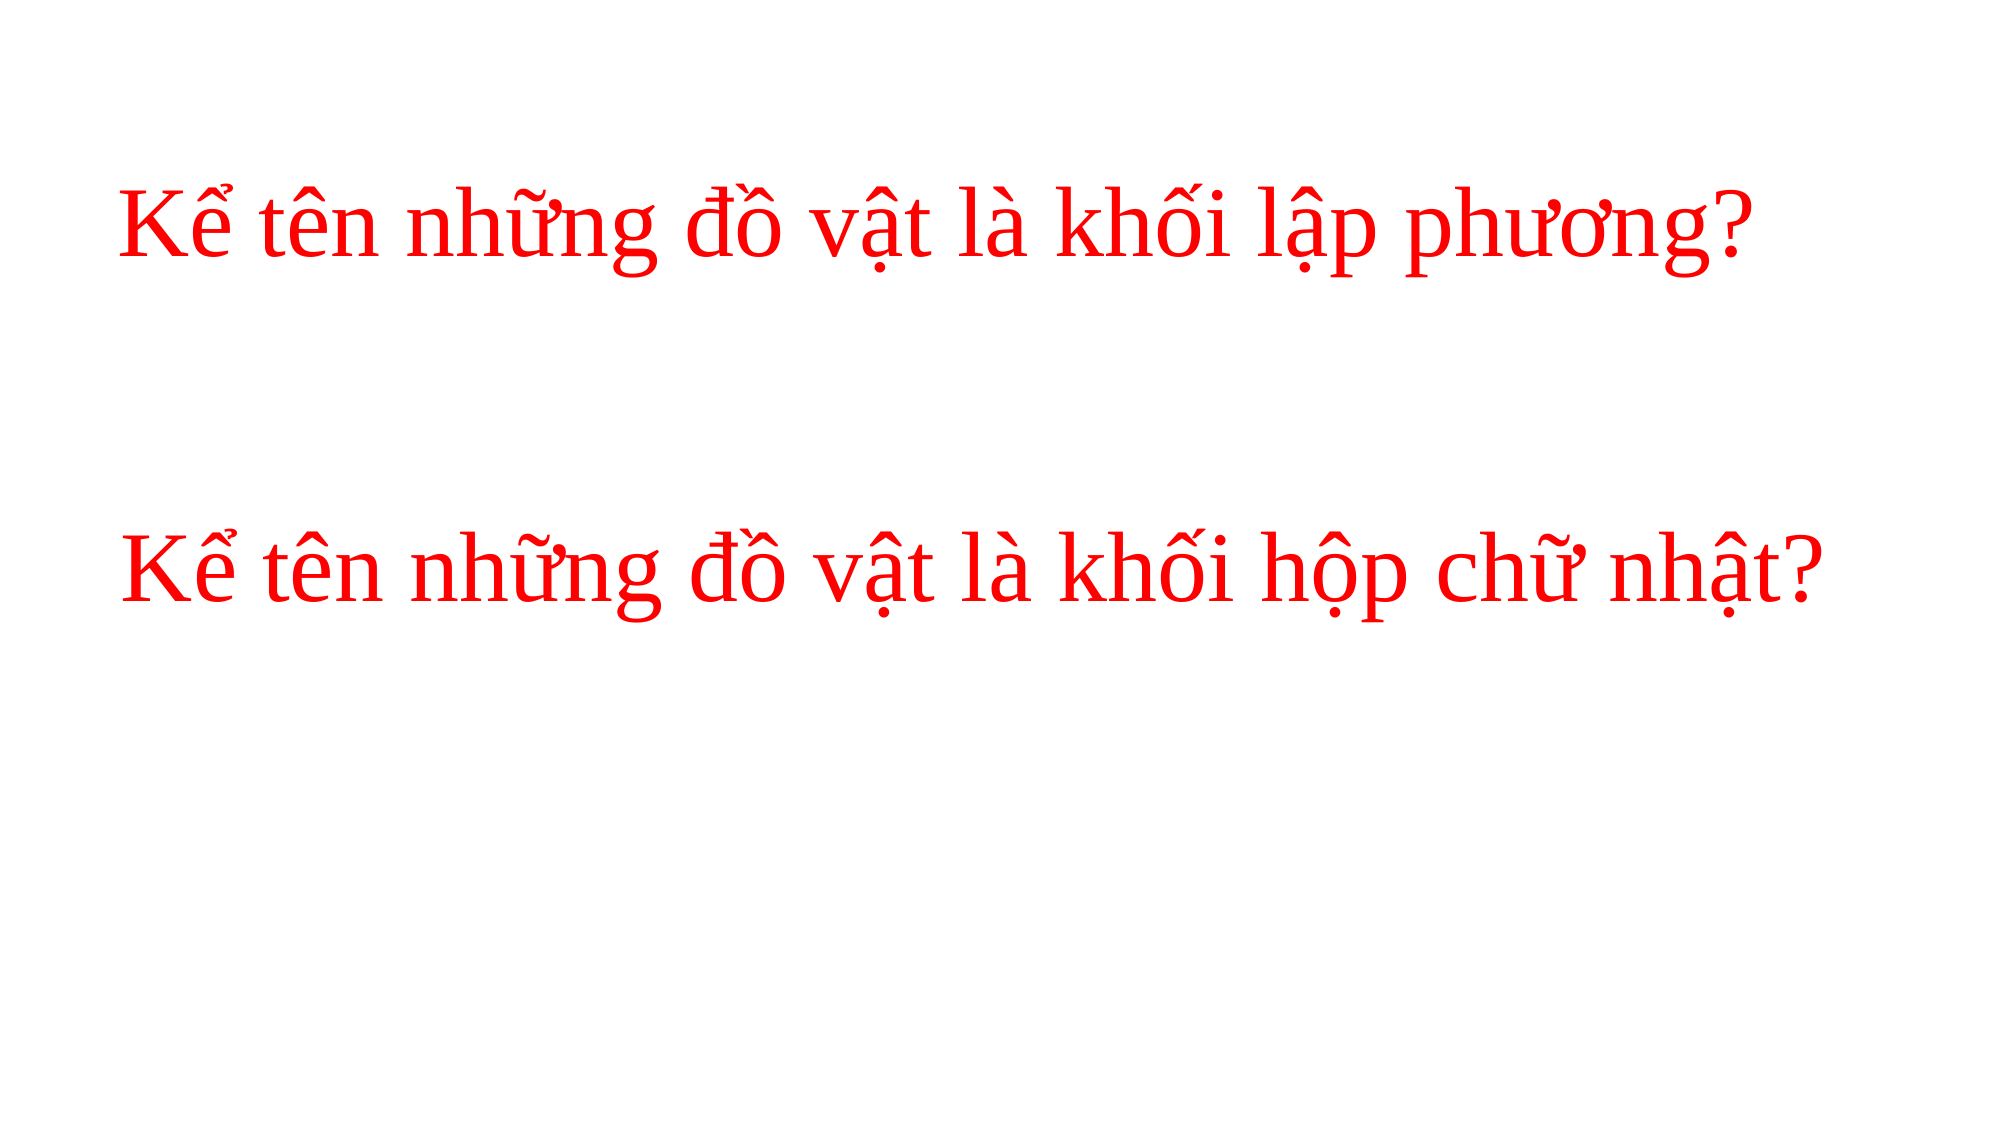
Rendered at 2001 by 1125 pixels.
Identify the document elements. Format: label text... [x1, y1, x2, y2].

text_box Kể tên những đồ vật là khối hộp chữ nhật? [106, 494, 2000, 629]
text_box Kể tên những đồ vật là khối lập phương? [102, 149, 1934, 284]
